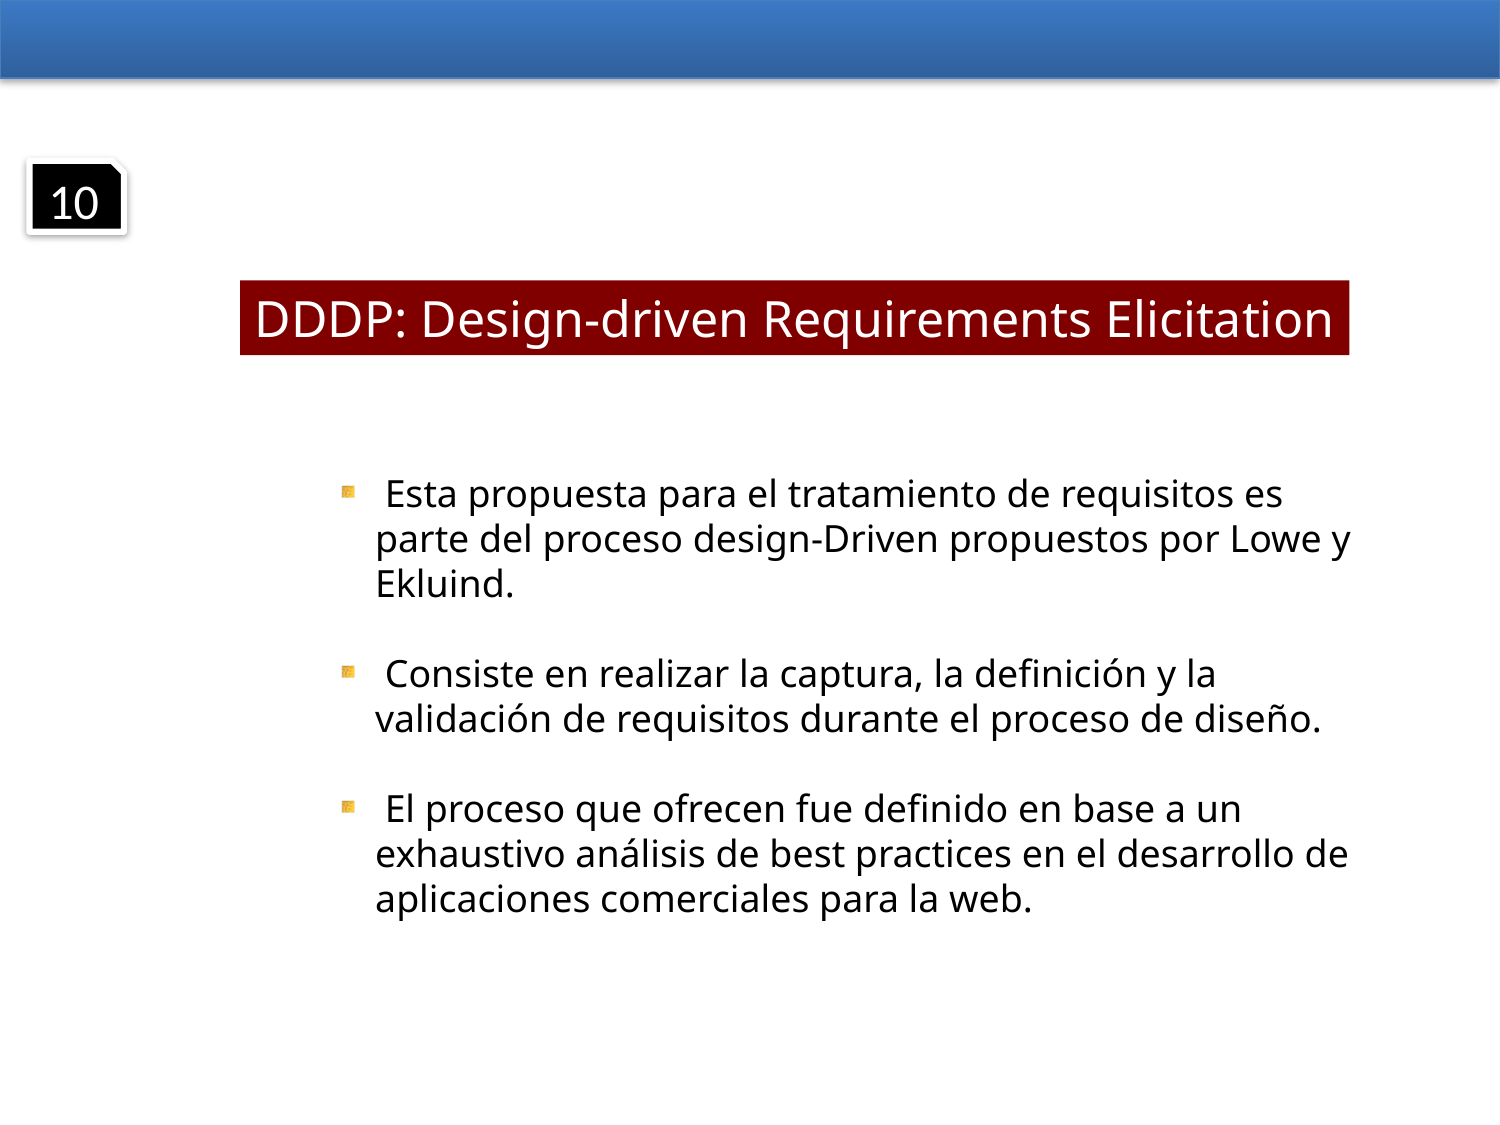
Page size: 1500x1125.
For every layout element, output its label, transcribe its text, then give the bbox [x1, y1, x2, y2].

picture [339, 483, 358, 501]
picture [339, 798, 358, 816]
text_box Esta propuesta para el tratamiento de requisitos es parte del proceso design-Driven propuestos por Lowe y Ekluind. Consiste en realizar la captura, la definición y la validación de requisitos durante el proceso de diseño. El proceso que ofrecen fue definido en base a un exhaustivo análisis de best practices en el desarrollo de aplicaciones comerciales para la web. [324, 462, 1388, 927]
text_box DDDP: Design-driven Requirements Elicitation [240, 280, 1350, 356]
text_box 10 [26, 157, 128, 235]
picture [339, 663, 358, 681]
